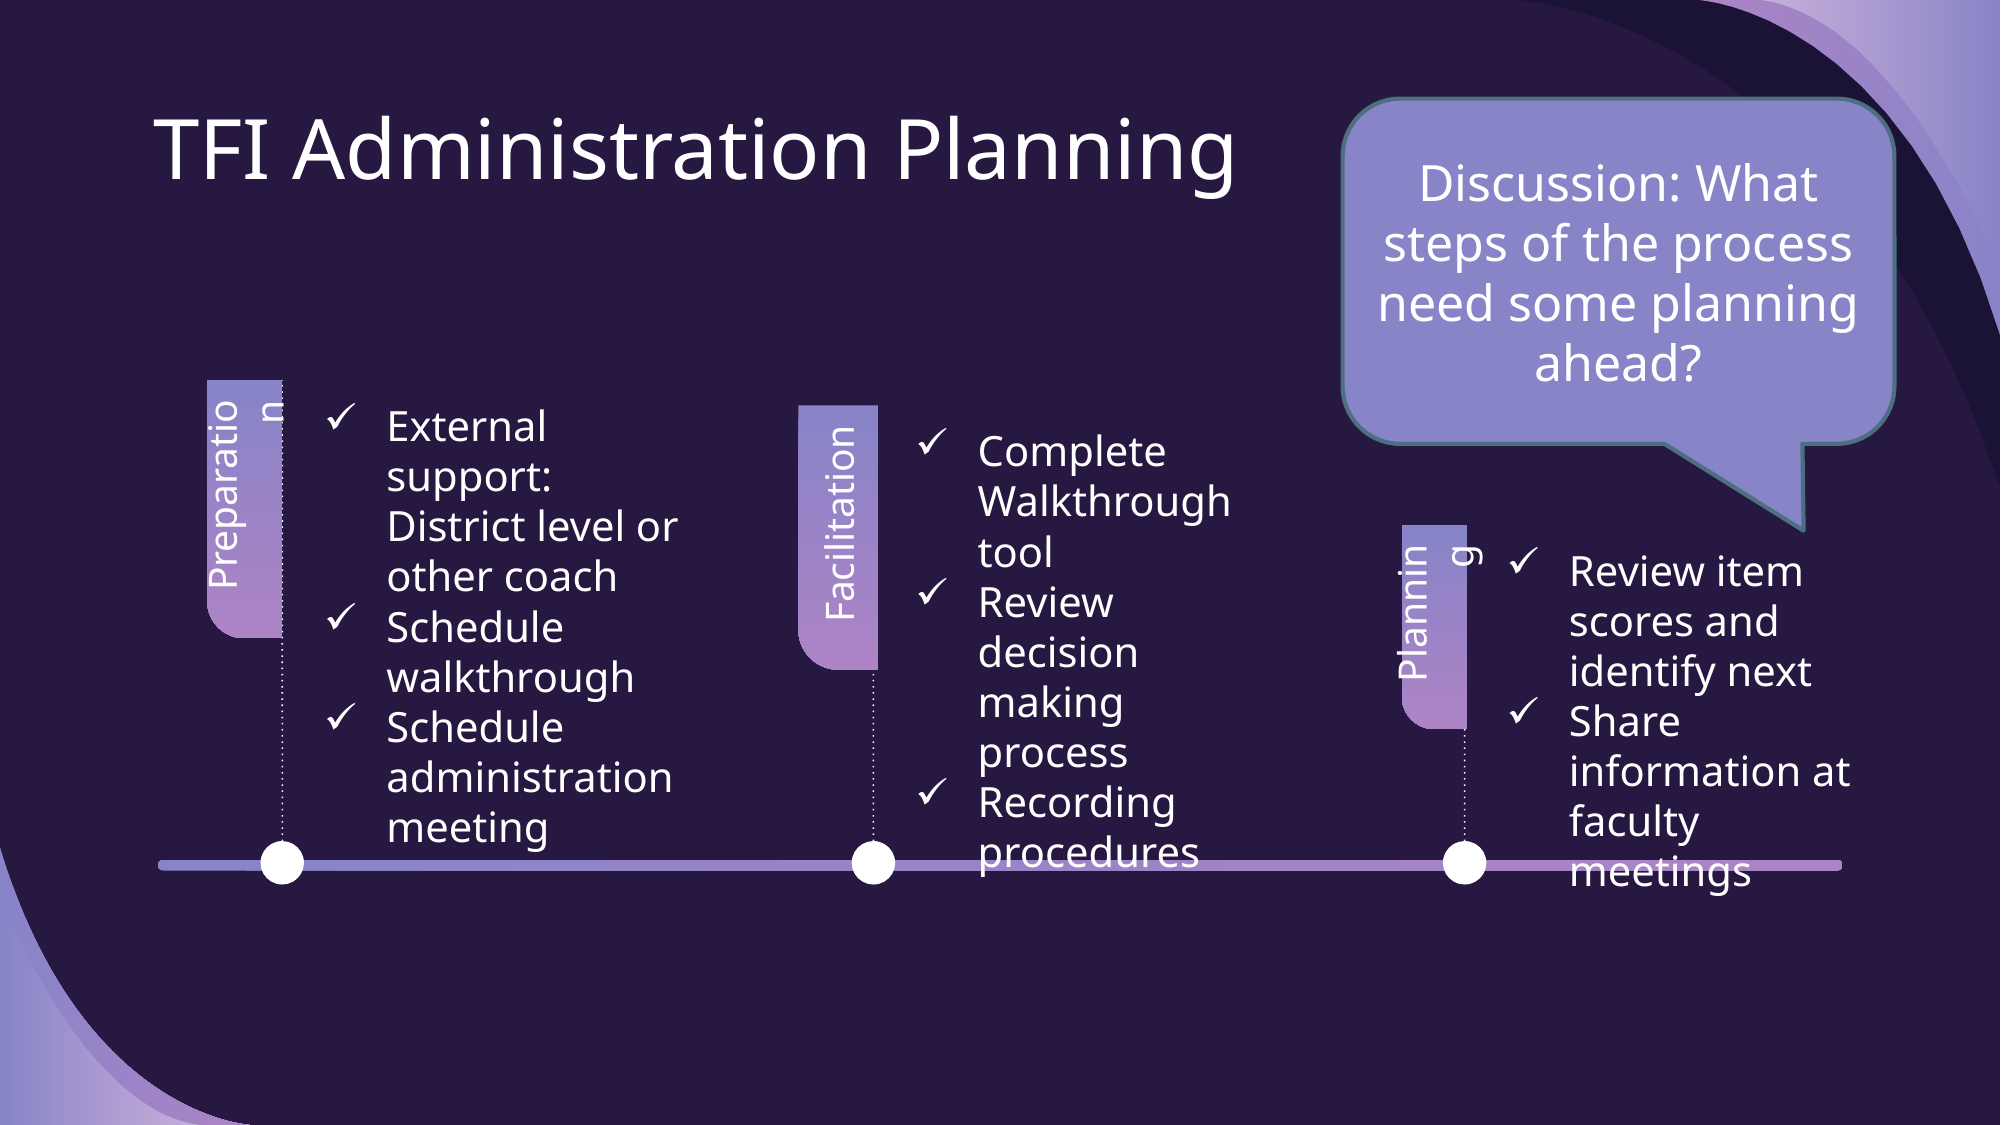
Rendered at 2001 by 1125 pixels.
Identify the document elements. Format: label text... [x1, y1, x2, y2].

text_box Preparation [207, 380, 281, 639]
text_box [894, 859, 1444, 871]
text_box [1442, 841, 1487, 885]
title TFI Administration Planning [133, 76, 1672, 216]
text_box [157, 859, 261, 871]
text_box Discussion: What steps of the process need some planning ahead? [1340, 96, 1897, 533]
list External support: District level or other coach Schedule walkthrough Schedule administration meeting [304, 380, 712, 860]
list Complete Walkthrough tool Review decision making process Recording procedures [895, 405, 1302, 841]
text_box [1485, 859, 1843, 871]
text_box [303, 859, 853, 871]
text_box Planning [1401, 524, 1467, 730]
list Review item scores and identify next Share information at faculty meetings [1486, 524, 1895, 841]
text_box [851, 841, 896, 885]
text_box Facilitation [798, 405, 879, 670]
text_box [260, 841, 304, 885]
